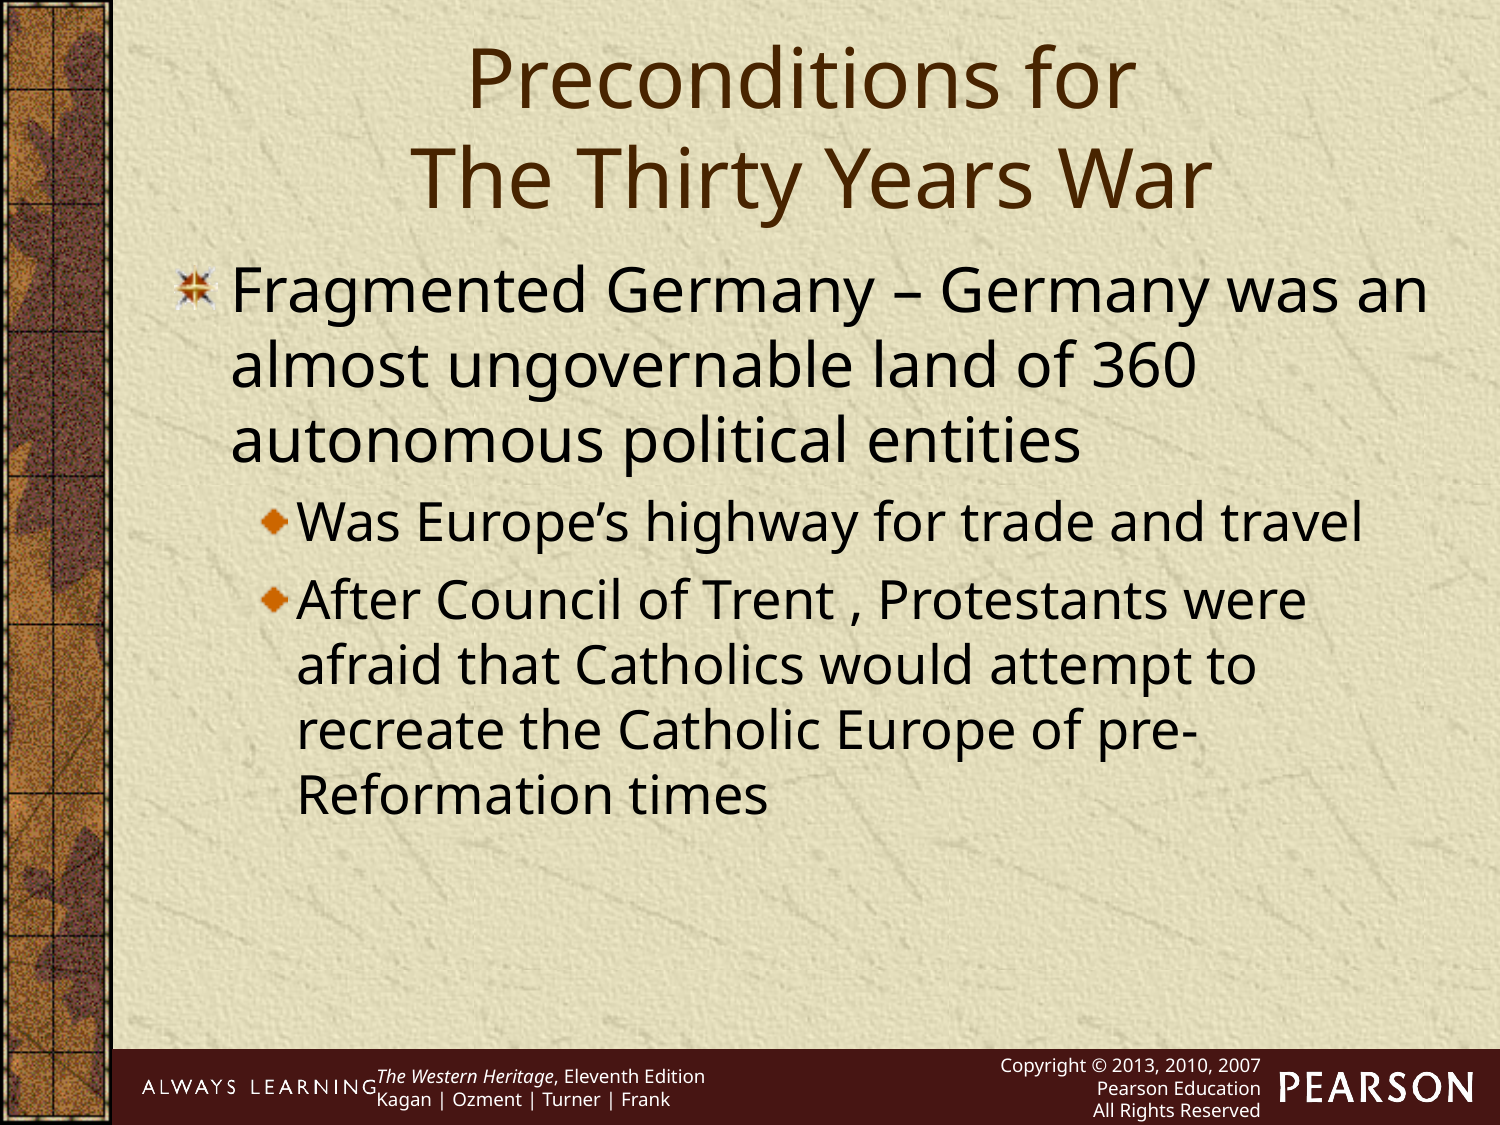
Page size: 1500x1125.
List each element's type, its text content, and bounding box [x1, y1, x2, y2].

picture [0, 0, 1500, 1125]
list Fragmented Germany – Germany was an almost ungovernable land of 360 autonomous political entities Was Europe’s highway for trade and travel After Council of Trent , Protestants were afraid that Catholics would attempt to recreate the Catholic Europe of pre-Reformation times [173, 249, 1450, 1026]
title Preconditions for The Thirty Years War [136, 11, 1488, 238]
